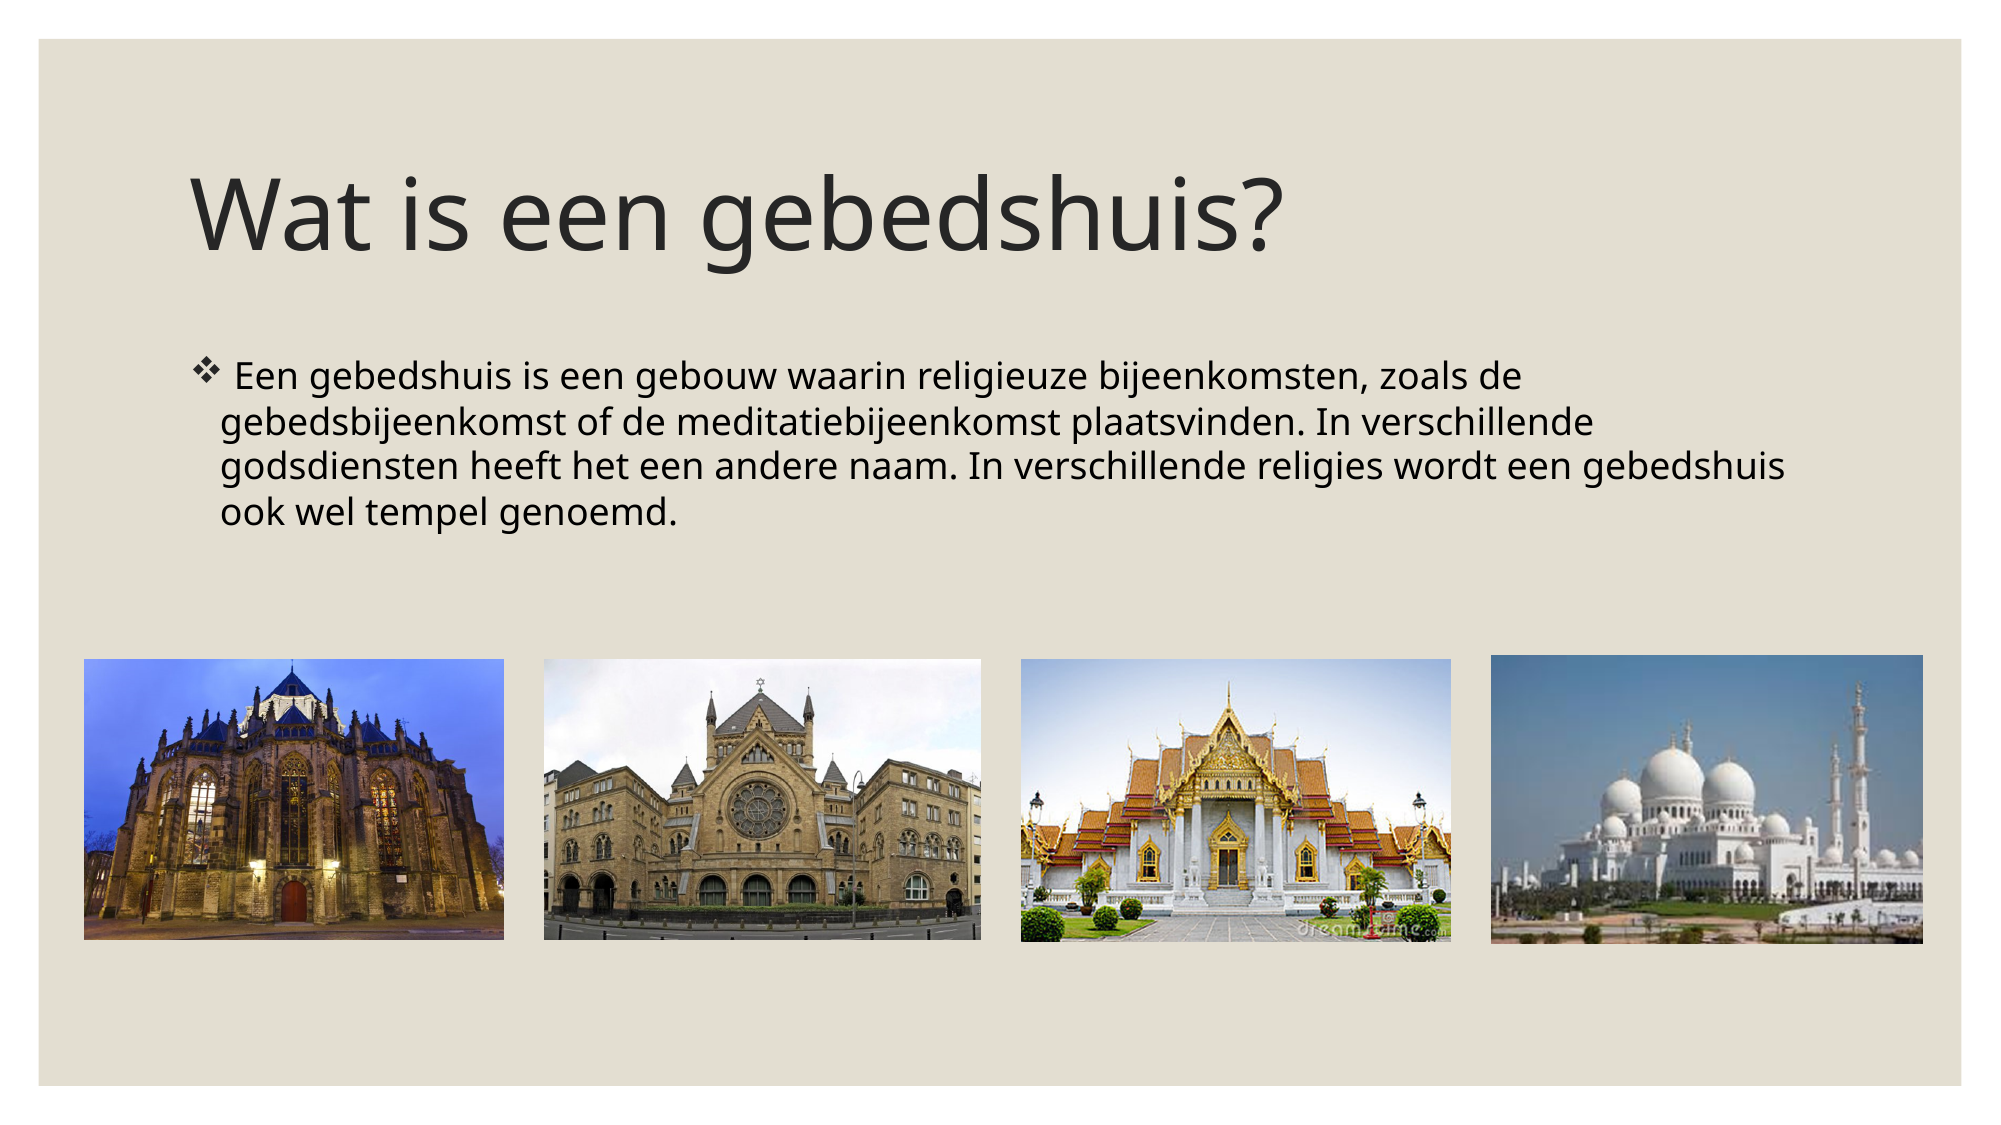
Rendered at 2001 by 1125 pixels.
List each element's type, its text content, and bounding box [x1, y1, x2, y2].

picture [544, 659, 981, 940]
picture [1491, 655, 1923, 944]
title Wat is een gebedshuis? [174, 105, 1825, 331]
picture [1021, 659, 1451, 942]
picture [83, 659, 504, 940]
list Een gebedshuis is een gebouw waarin religieuze bijeenkomsten, zoals de gebedsbijeenkomst of de meditatiebijeenkomst plaatsvinden. In verschillende godsdiensten heeft het een andere naam. In verschillende religies wordt een gebedshuis ook wel tempel genoemd. [174, 345, 1825, 990]
